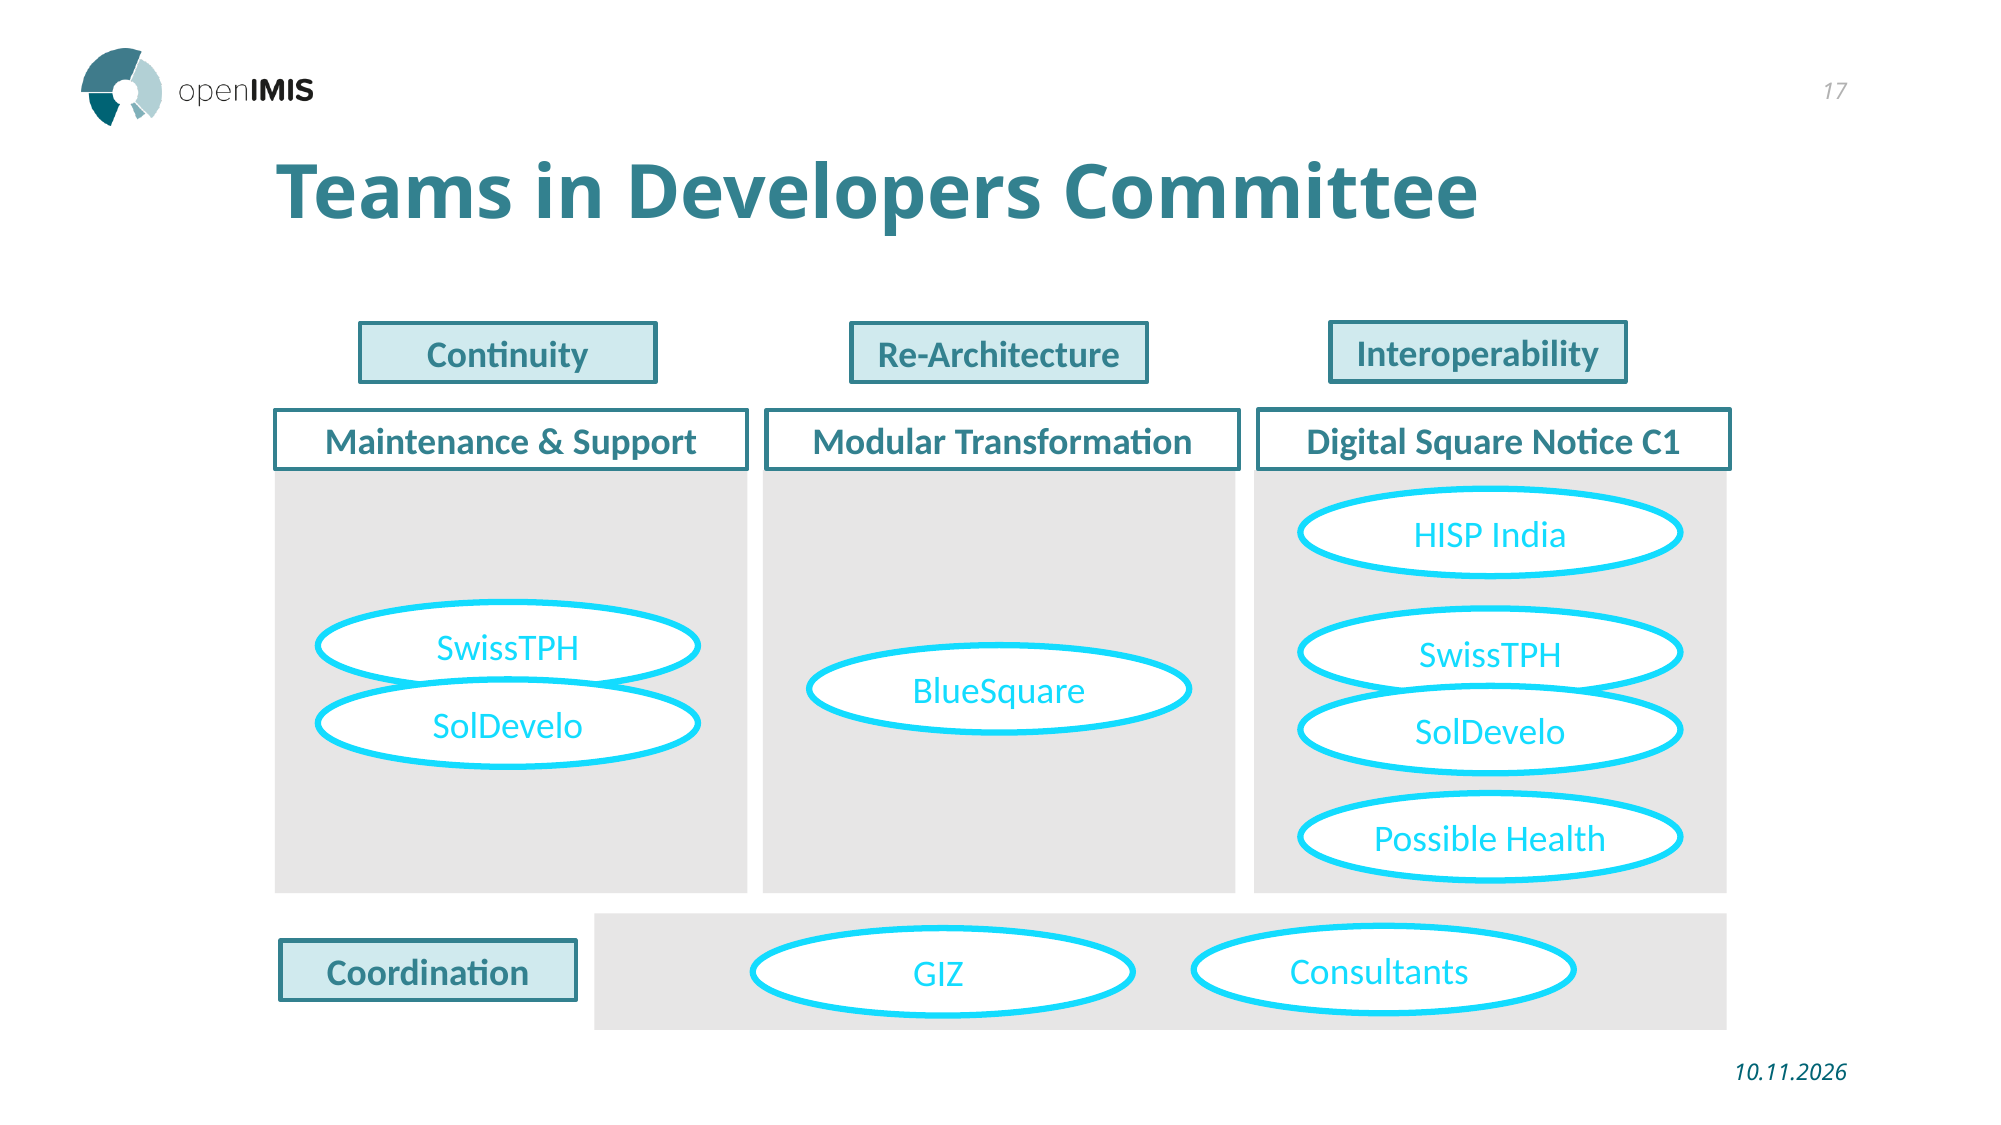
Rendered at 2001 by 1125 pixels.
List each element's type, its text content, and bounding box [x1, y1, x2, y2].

text_box Maintenance & Support [274, 409, 748, 470]
text_box Coordination [280, 940, 576, 1001]
text_box HISP India [1299, 487, 1682, 578]
text_box Consultants [1192, 924, 1575, 1015]
text_box [762, 470, 1236, 894]
slide_number 17 [1412, 61, 1863, 122]
text_box Possible Health [1299, 792, 1682, 882]
text_box [274, 470, 748, 894]
text_box SolDevelo [1299, 684, 1682, 775]
text_box Modular Transformation [766, 409, 1239, 470]
text_box SwissTPH [316, 600, 700, 684]
text_box Re-Architecture [851, 322, 1147, 383]
picture [81, 48, 313, 126]
text_box Continuity [360, 322, 656, 383]
text_box [1254, 470, 1727, 894]
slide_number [1412, 1042, 1863, 1103]
title Teams in Developers Committee [260, 116, 1681, 272]
text_box SolDevelo [316, 678, 700, 768]
text_box [594, 913, 1727, 1030]
text_box GIZ [751, 927, 1134, 1017]
text_box BlueSquare [808, 644, 1191, 734]
text_box Interoperability [1330, 321, 1626, 382]
text_box Digital Square Notice C1 [1257, 409, 1731, 470]
text_box SwissTPH [1299, 607, 1682, 691]
